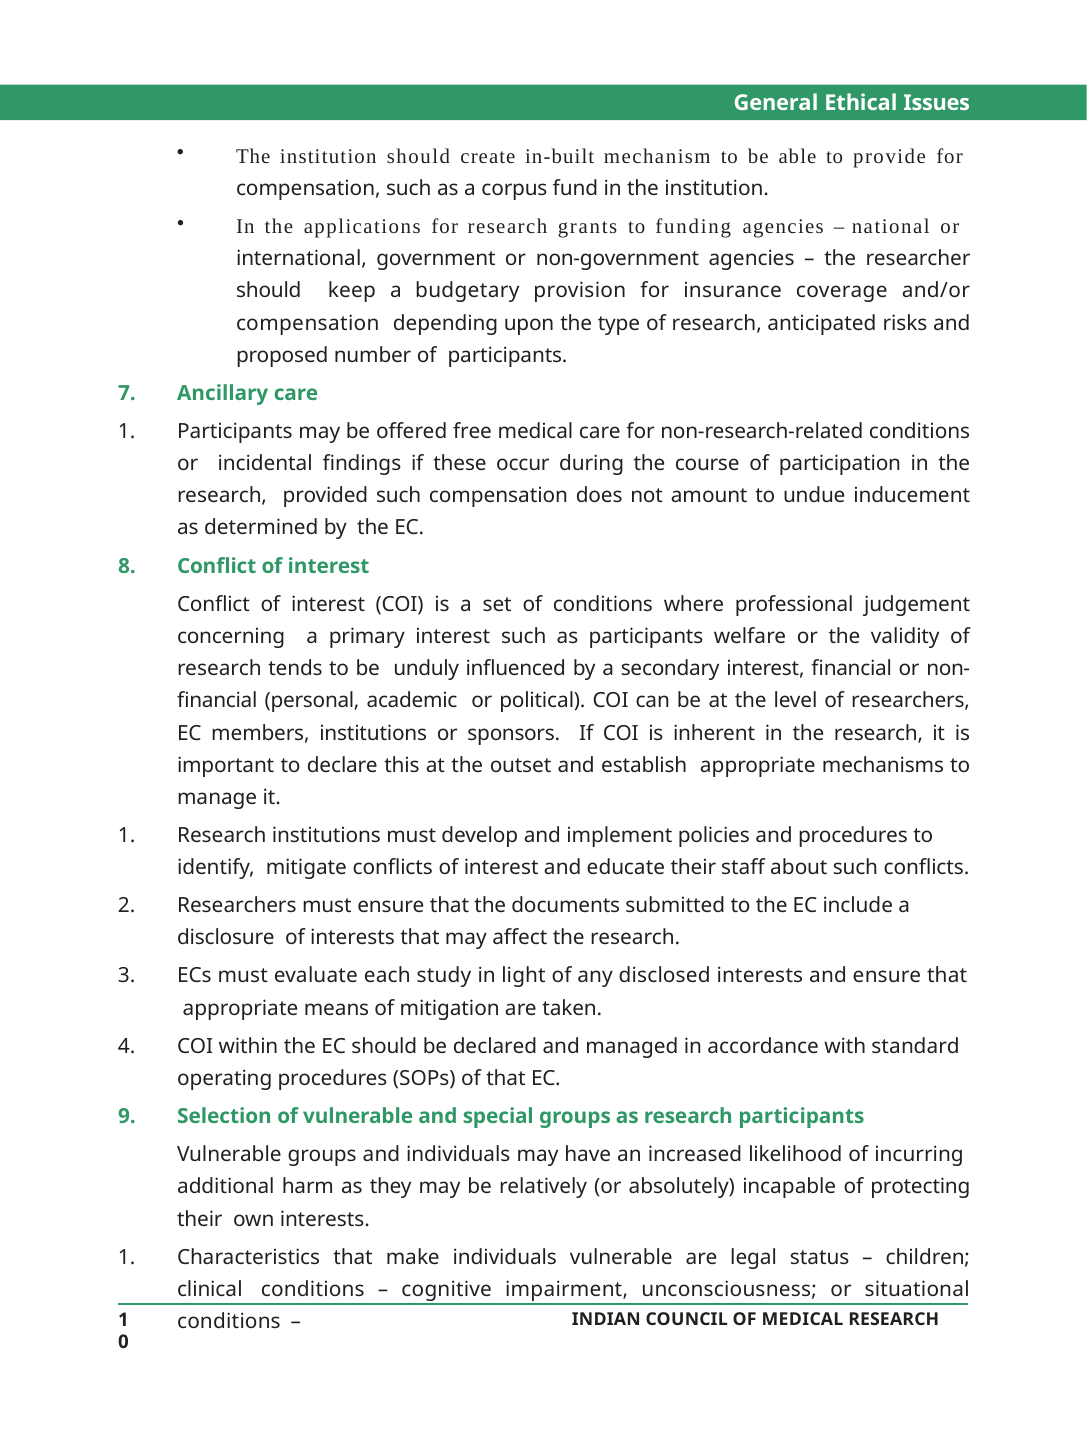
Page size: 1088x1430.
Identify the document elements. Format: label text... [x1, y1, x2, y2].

text_box [0, 84, 1087, 121]
text_box General Ethical Issues The institution should create in-built mechanism to be able to provide for compensation, such as a corpus fund in the institution. In the applications for research grants to funding agencies – national or international, government or non-government agencies – the researcher should keep a budgetary provision for insurance coverage and/or compensation depending upon the type of research, anticipated risks and proposed number of participants. Ancillary care Participants may be offered free medical care for non-research-related conditions or incidental findings if these occur during the course of participation in the research, provided such compensation does not amount to undue inducement as determined by the EC. Conflict of interest Conflict of interest (COI) is a set of conditions where professional judgement concerning a primary interest such as participants welfare or the validity of research tends to be unduly influenced by a secondary interest, financial or non-financial (personal, academic or political). COI can be at the level of researchers, EC members, institutions or sponsors. If COI is inherent in the research, it is important to declare this at the outset and establish appropriate mechanisms to manage it. Research institutions must develop and implement policies and procedures to identify, mitigate conflicts of interest and educate their staff about such conflicts. Researchers must ensure that the documents submitted to the EC include a disclosure of interests that may affect the research. ECs must evaluate each study in light of any disclosed interests and ensure that appropriate means of mitigation are taken. COI within the EC should be declared and managed in accordance with standard operating procedures (SOPs) of that EC. Selection of vulnerable and special groups as research participants Vulnerable groups and individuals may have an increased likelihood of incurring additional harm as they may be relatively (or absolutely) incapable of protecting their own interests. Characteristics that make individuals vulnerable are legal status – children; clinical conditions – cognitive impairment, unconsciousness; or situational conditions – [115, 86, 972, 1333]
text_box 10 [115, 1333, 139, 1353]
